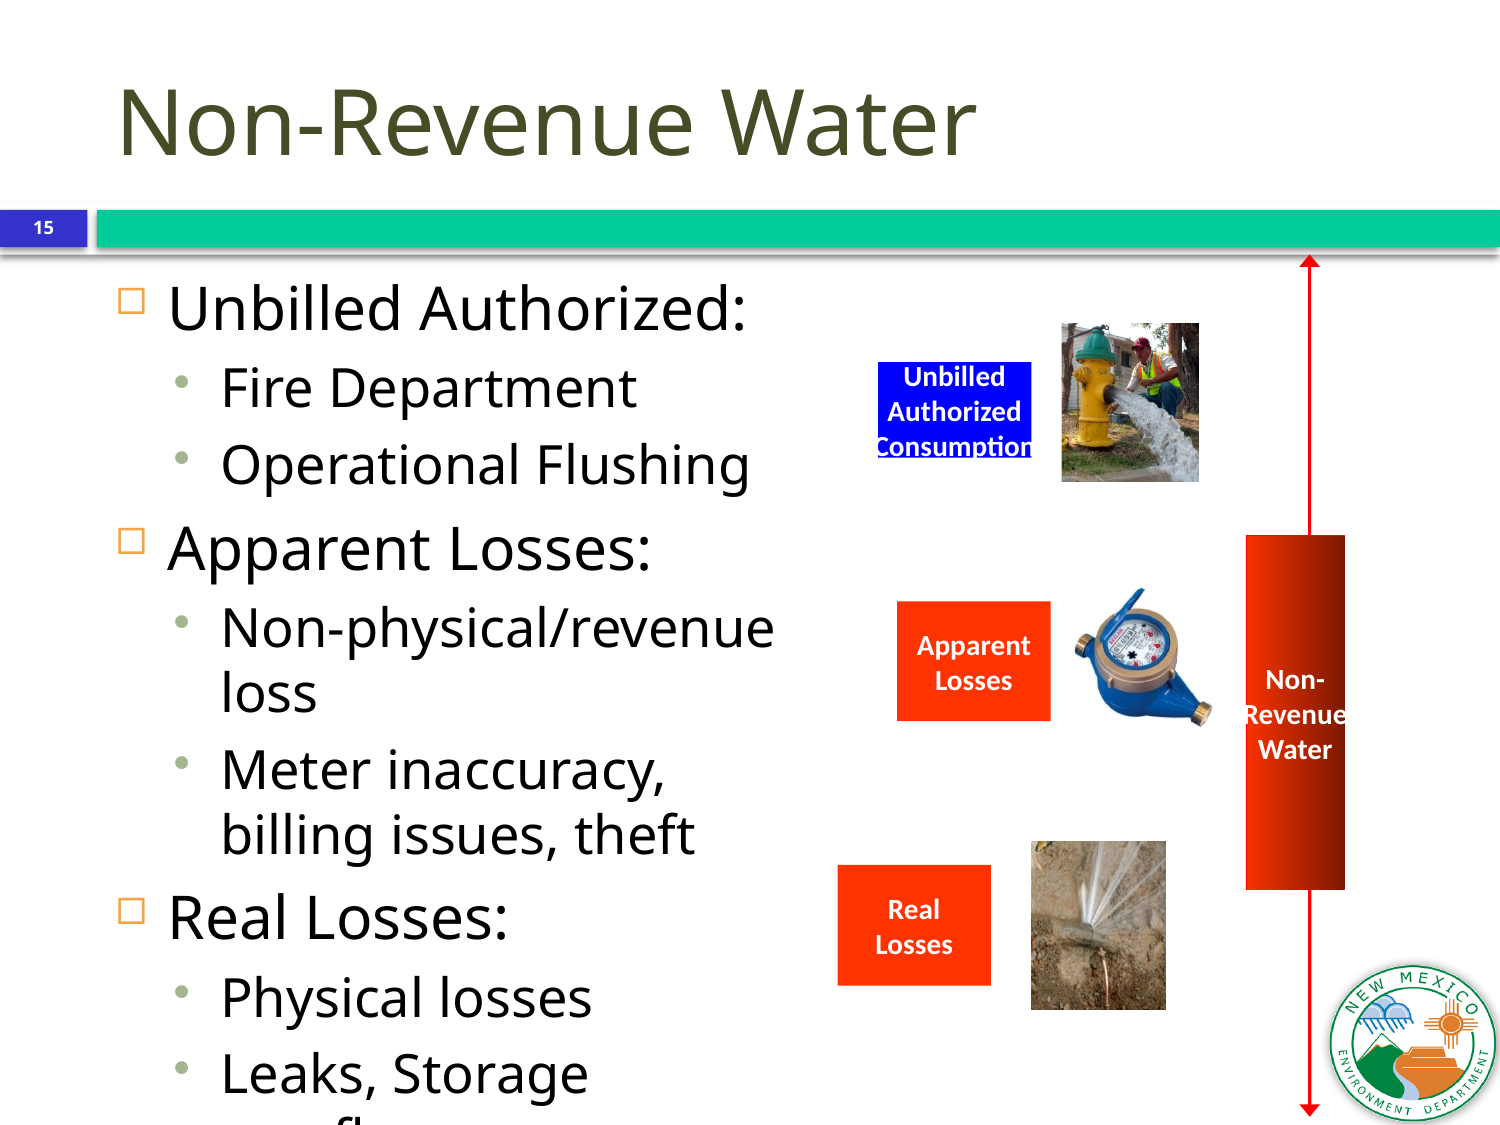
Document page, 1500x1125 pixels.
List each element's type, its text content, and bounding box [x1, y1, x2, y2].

text_box Unbilled Authorized Consumption [878, 362, 1032, 458]
picture [1061, 322, 1200, 482]
picture [1325, 961, 1500, 1125]
picture [1031, 840, 1167, 1010]
text_box 15 [0, 208, 88, 249]
text_box Non-Revenue Water [100, 37, 1438, 200]
text_box [1299, 890, 1321, 1117]
text_box Apparent Losses [897, 601, 1051, 722]
text_box Non- Revenue Water [1245, 535, 1345, 890]
text_box [1299, 254, 1320, 535]
picture [1071, 583, 1215, 730]
text_box Real Losses [837, 864, 991, 986]
text_box Unbilled Authorized: Fire Department Operational Flushing Apparent Losses: Non-physical/revenue loss Meter inaccuracy, billing issues, theft Real Losses: Physical losses Leaks, Storage overflow [100, 262, 817, 1075]
